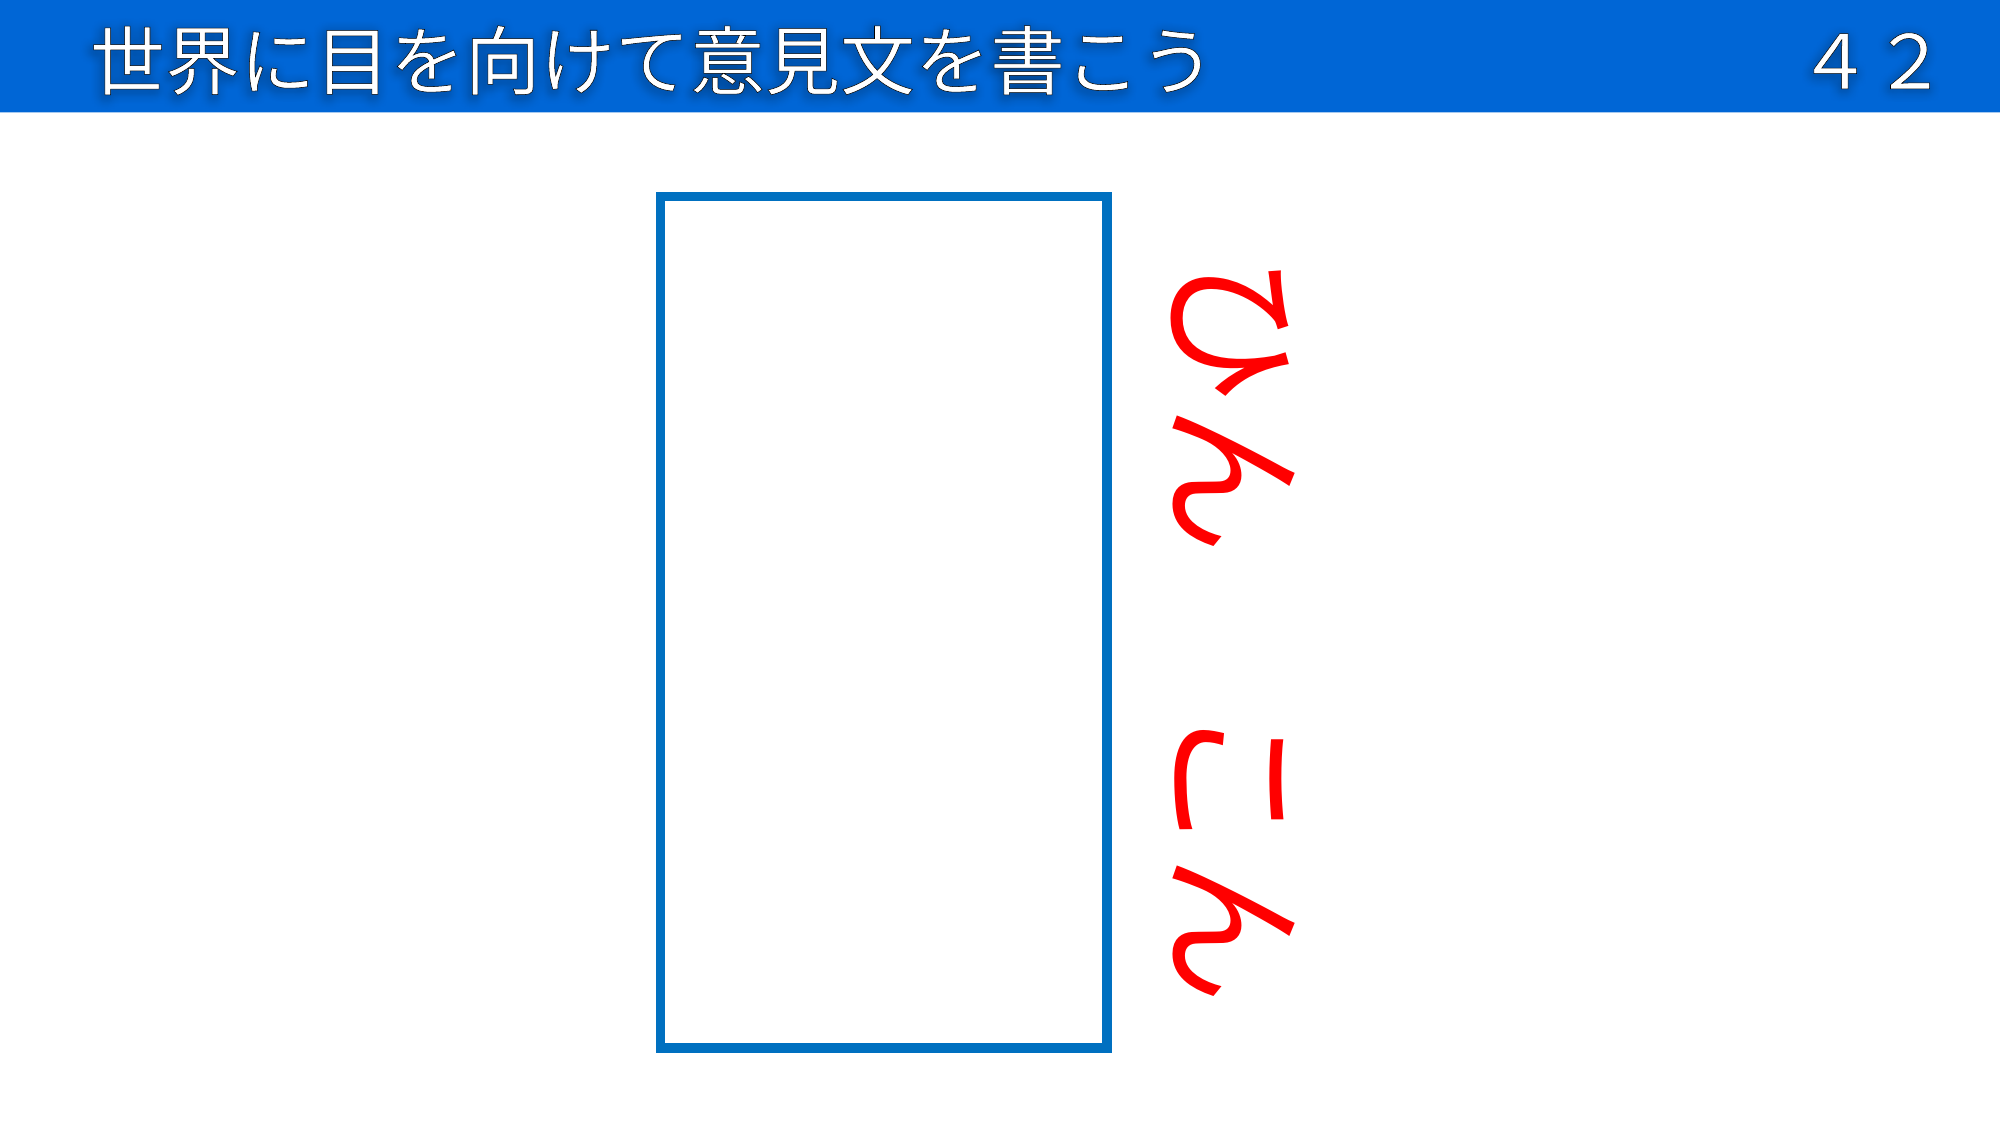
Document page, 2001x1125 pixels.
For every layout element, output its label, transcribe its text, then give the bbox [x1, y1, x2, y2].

text_box 貧困 [616, 195, 1152, 1125]
text_box ４２ [1782, 6, 1963, 112]
text_box [0, 0, 2000, 113]
text_box [659, 196, 1108, 1049]
text_box 世界に目を向けて意見文を書こう [75, 6, 1237, 112]
text_box ひん こん [1124, 239, 1337, 1012]
